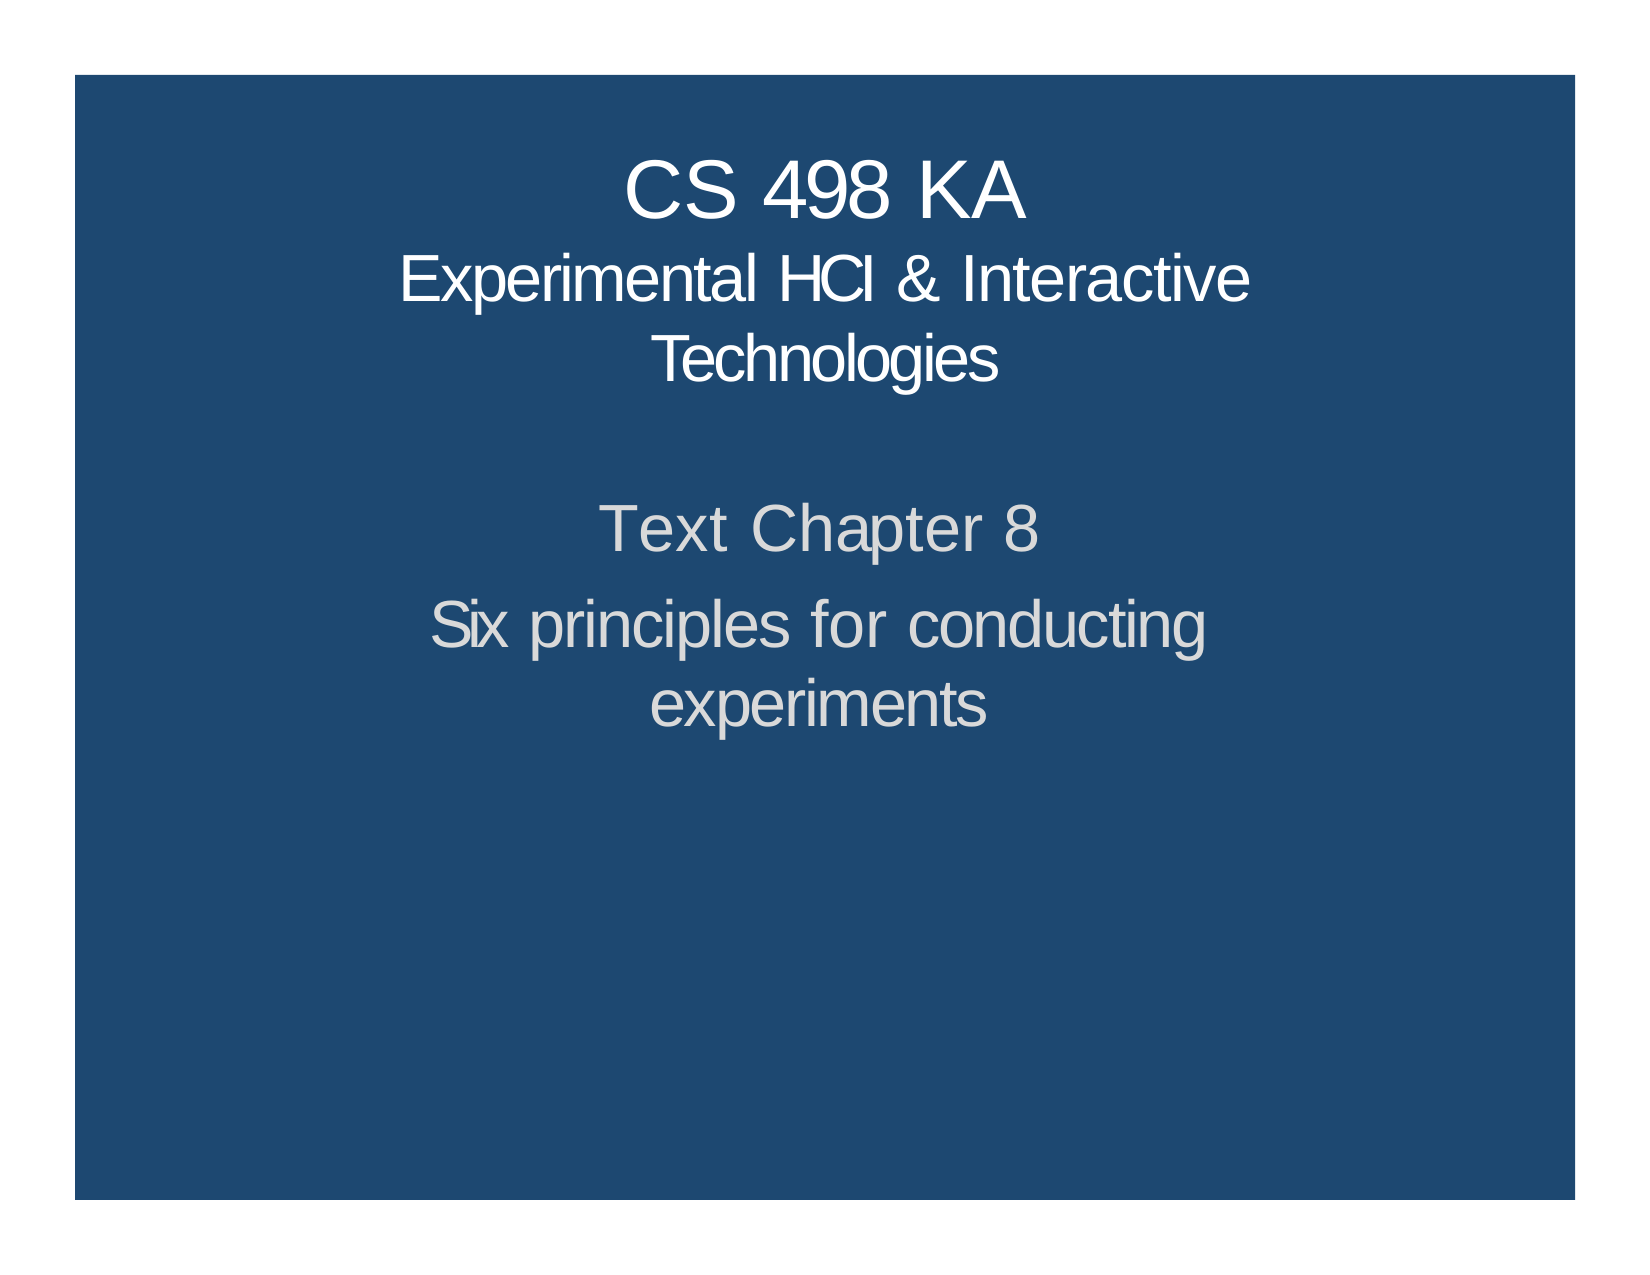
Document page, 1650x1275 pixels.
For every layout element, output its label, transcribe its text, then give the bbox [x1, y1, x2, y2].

title CS 498 KA Experimental HCI & Interactive Technologies [219, 132, 1431, 395]
text_box Text Chapter 8 Six principles for conducting experiments [259, 467, 1379, 741]
